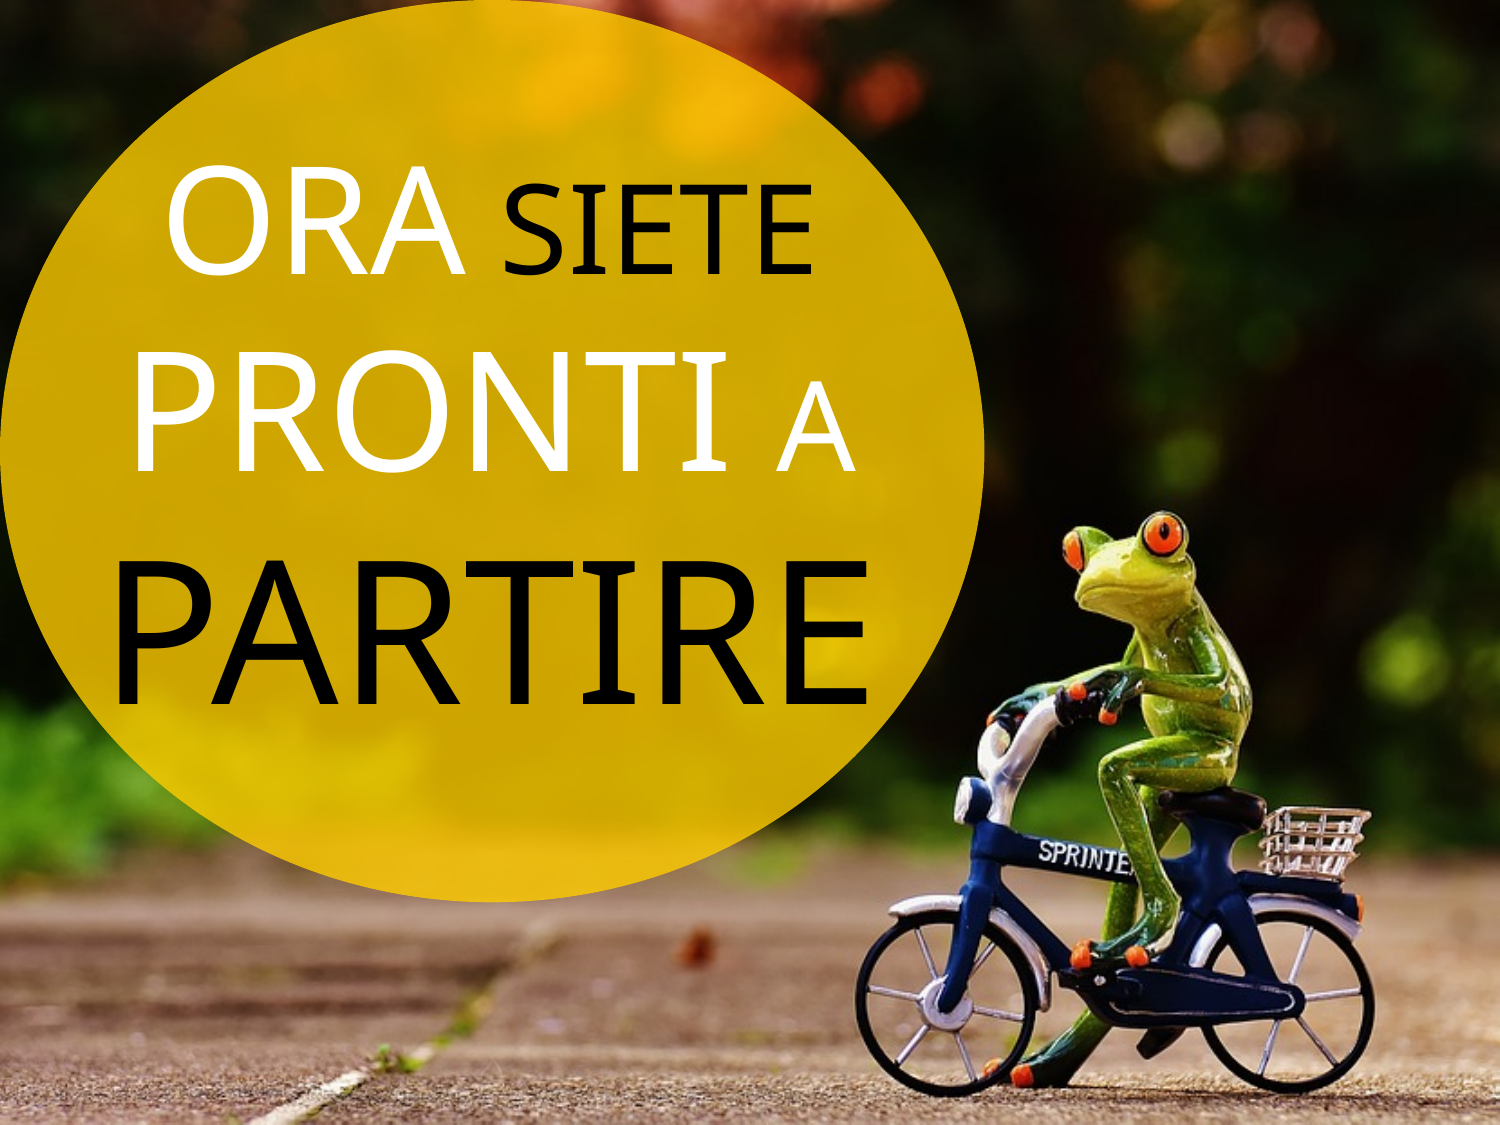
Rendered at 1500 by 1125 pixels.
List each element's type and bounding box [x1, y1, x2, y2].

picture [0, 0, 1500, 1125]
text_box [0, 0, 985, 903]
